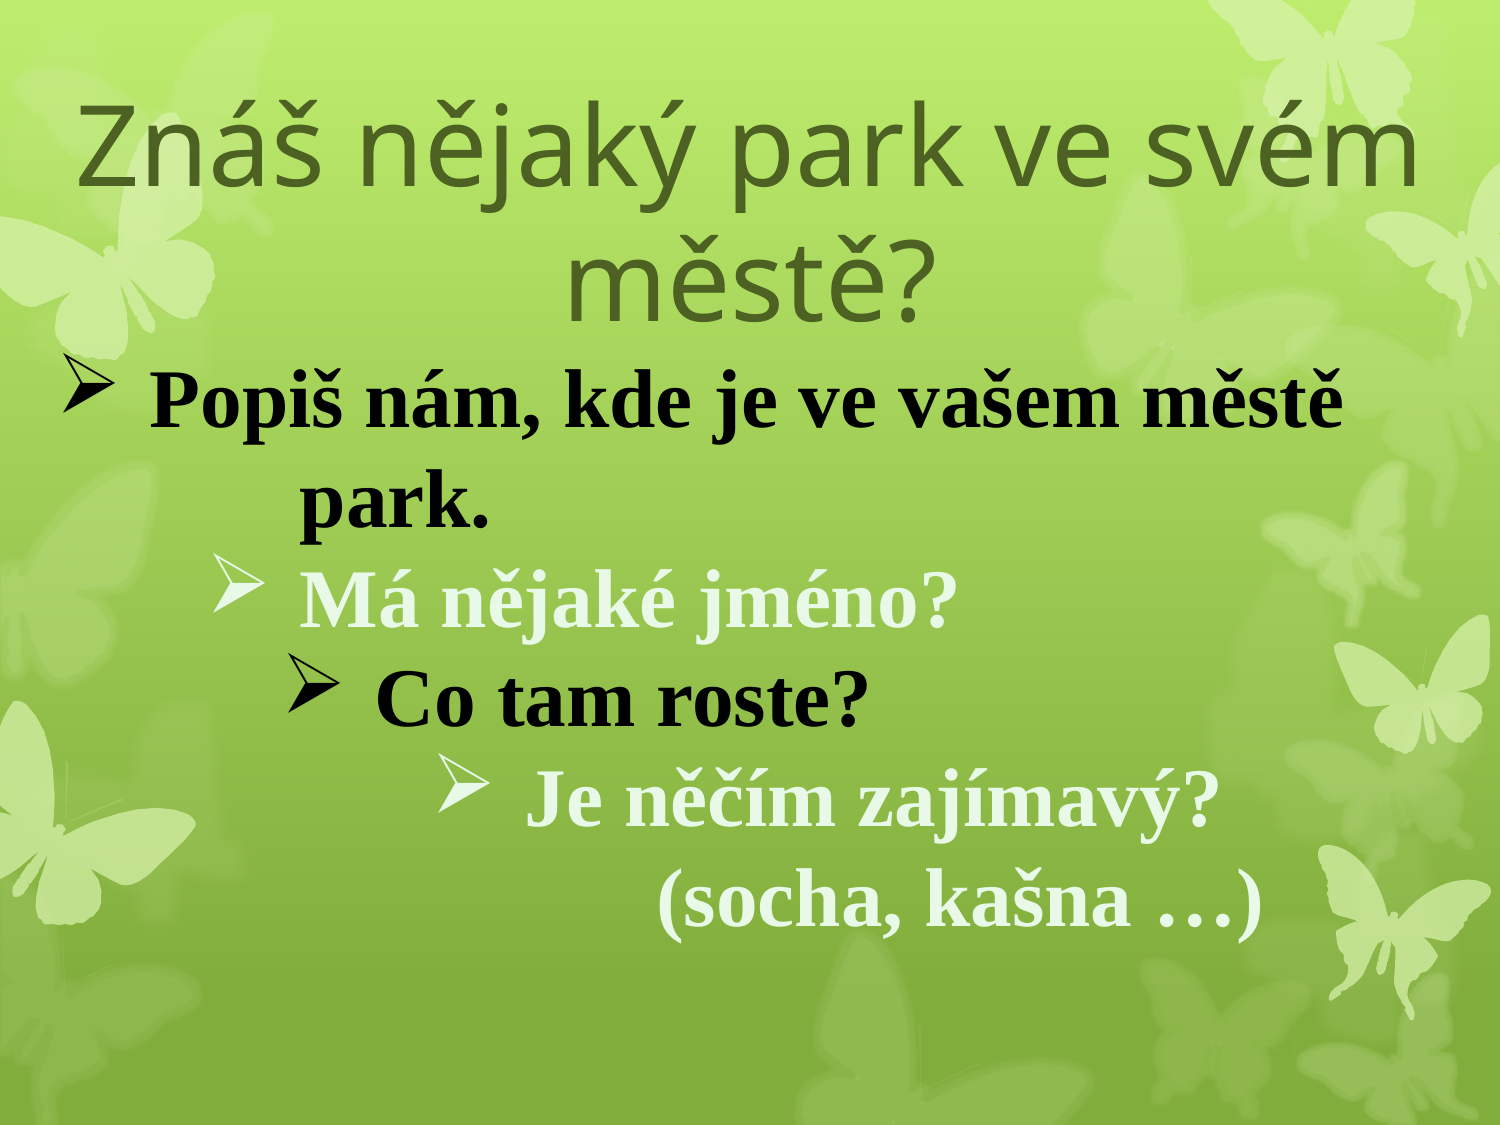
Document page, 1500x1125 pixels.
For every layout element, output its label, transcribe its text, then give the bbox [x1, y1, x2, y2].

text_box Znáš nějaký park ve svém městě? Popiš nám, kde je ve vašem městě park. Má nějaké jméno? Co tam roste? Je něčím zajímavý? (socha, kašna …) [41, 66, 1459, 996]
